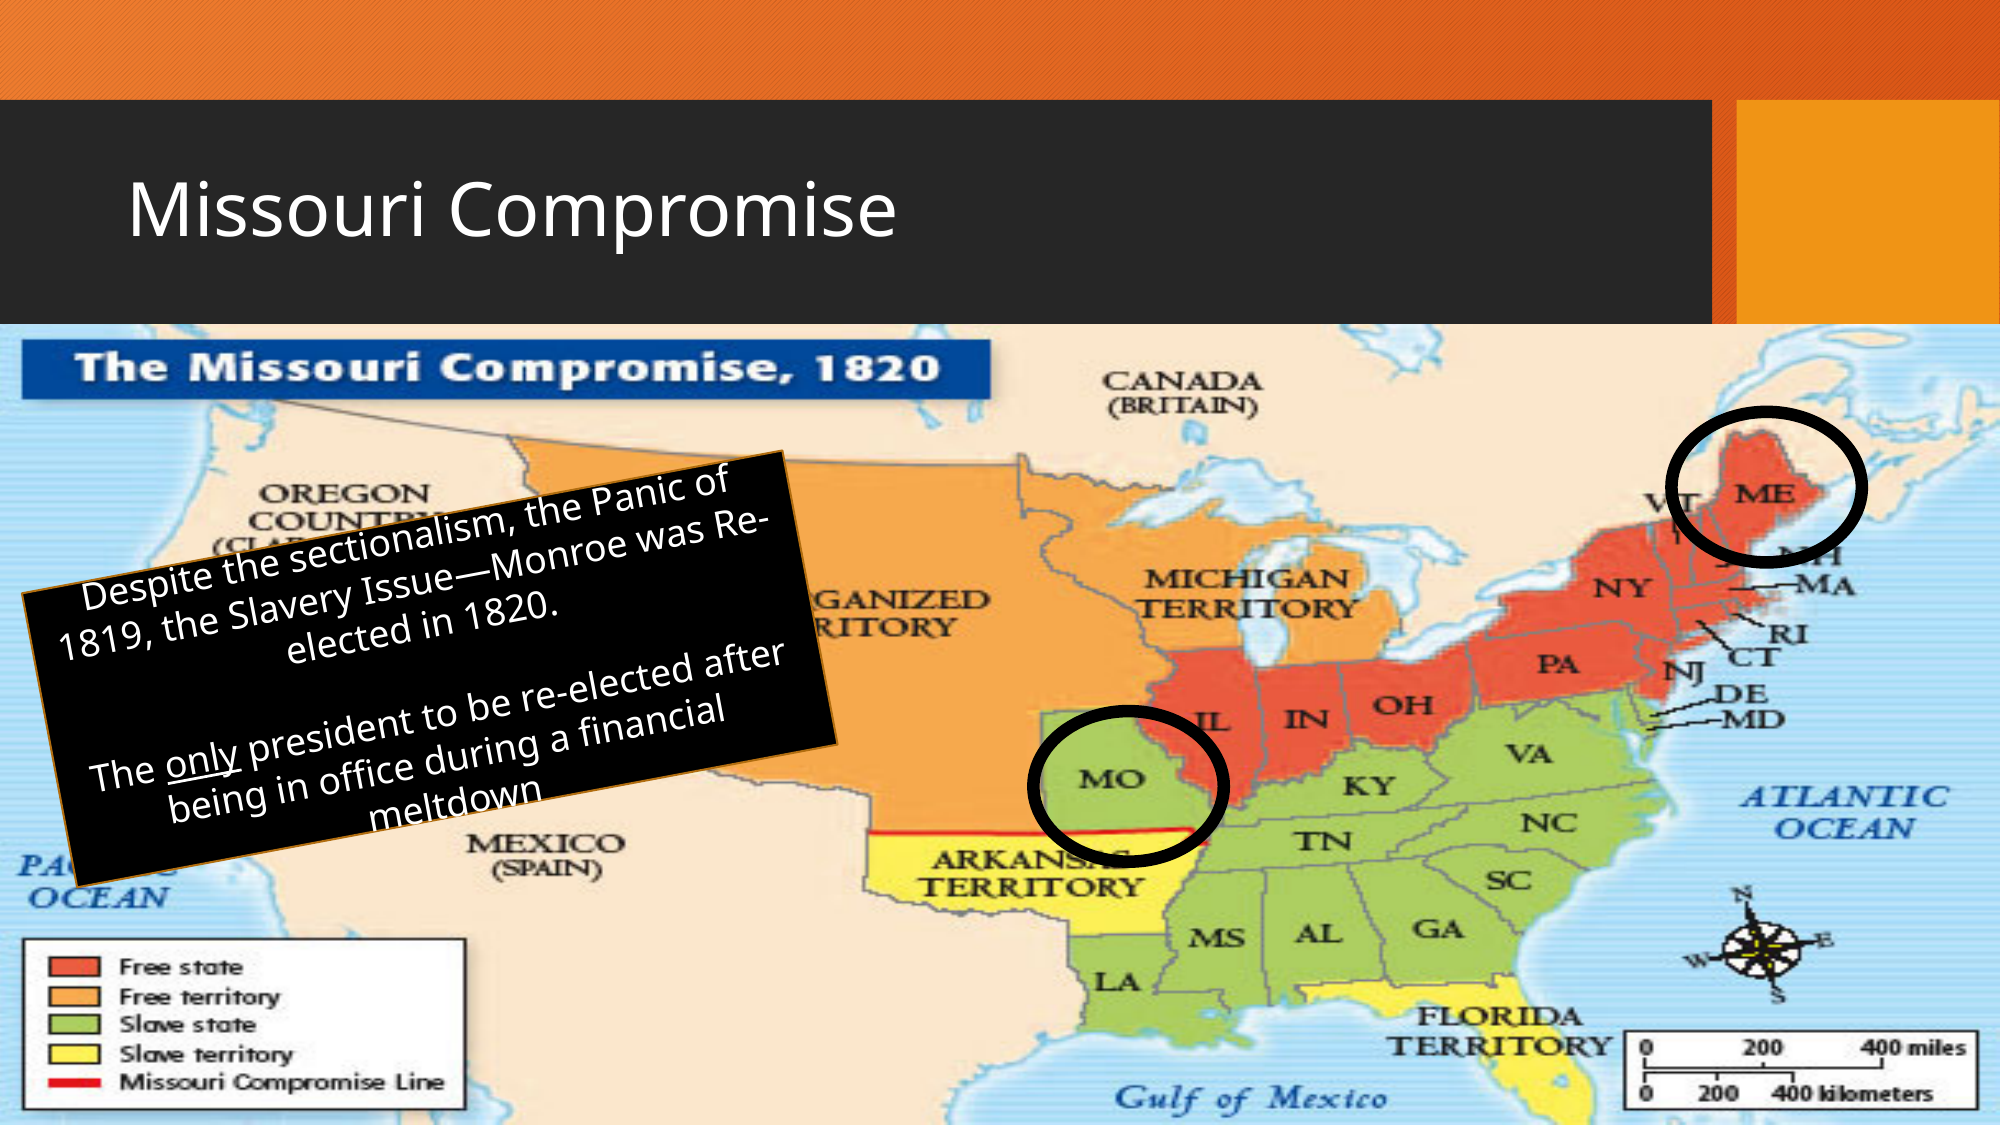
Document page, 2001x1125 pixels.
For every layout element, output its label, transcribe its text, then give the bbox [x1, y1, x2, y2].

picture [0, 324, 2000, 1125]
title Missouri Compromise [111, 123, 1689, 301]
